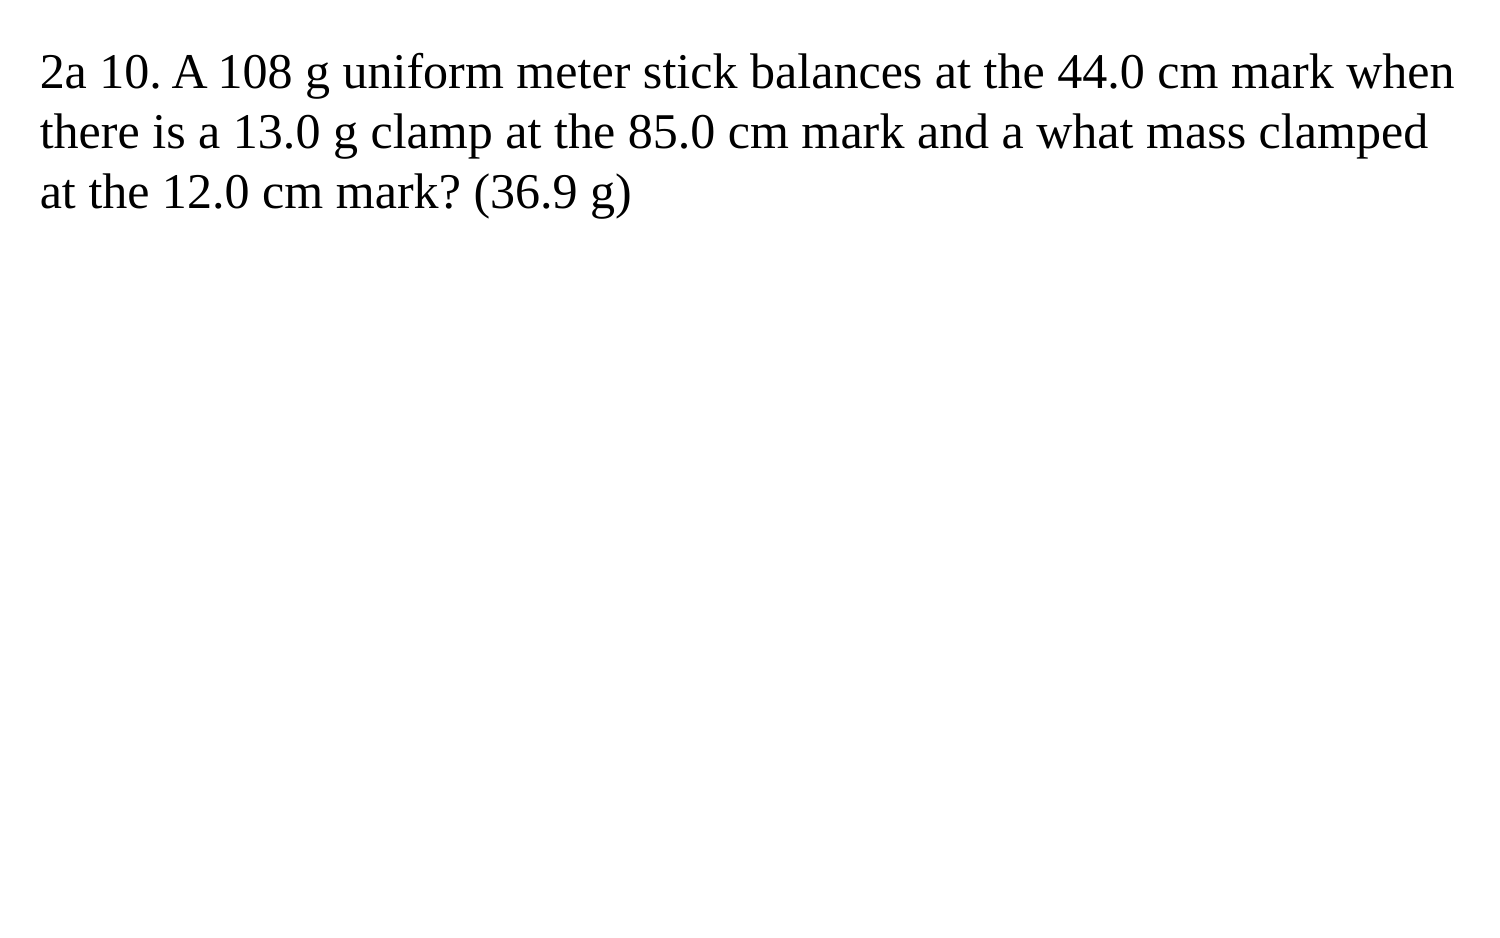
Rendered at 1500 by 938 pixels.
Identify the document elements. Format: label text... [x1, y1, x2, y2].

text_box 2a 10. A 108 g uniform meter stick balances at the 44.0 cm mark when there is a 13.0 g clamp at the 85.0 cm mark and a what mass clamped at the 12.0 cm mark? (36.9 g) [24, 31, 1475, 226]
